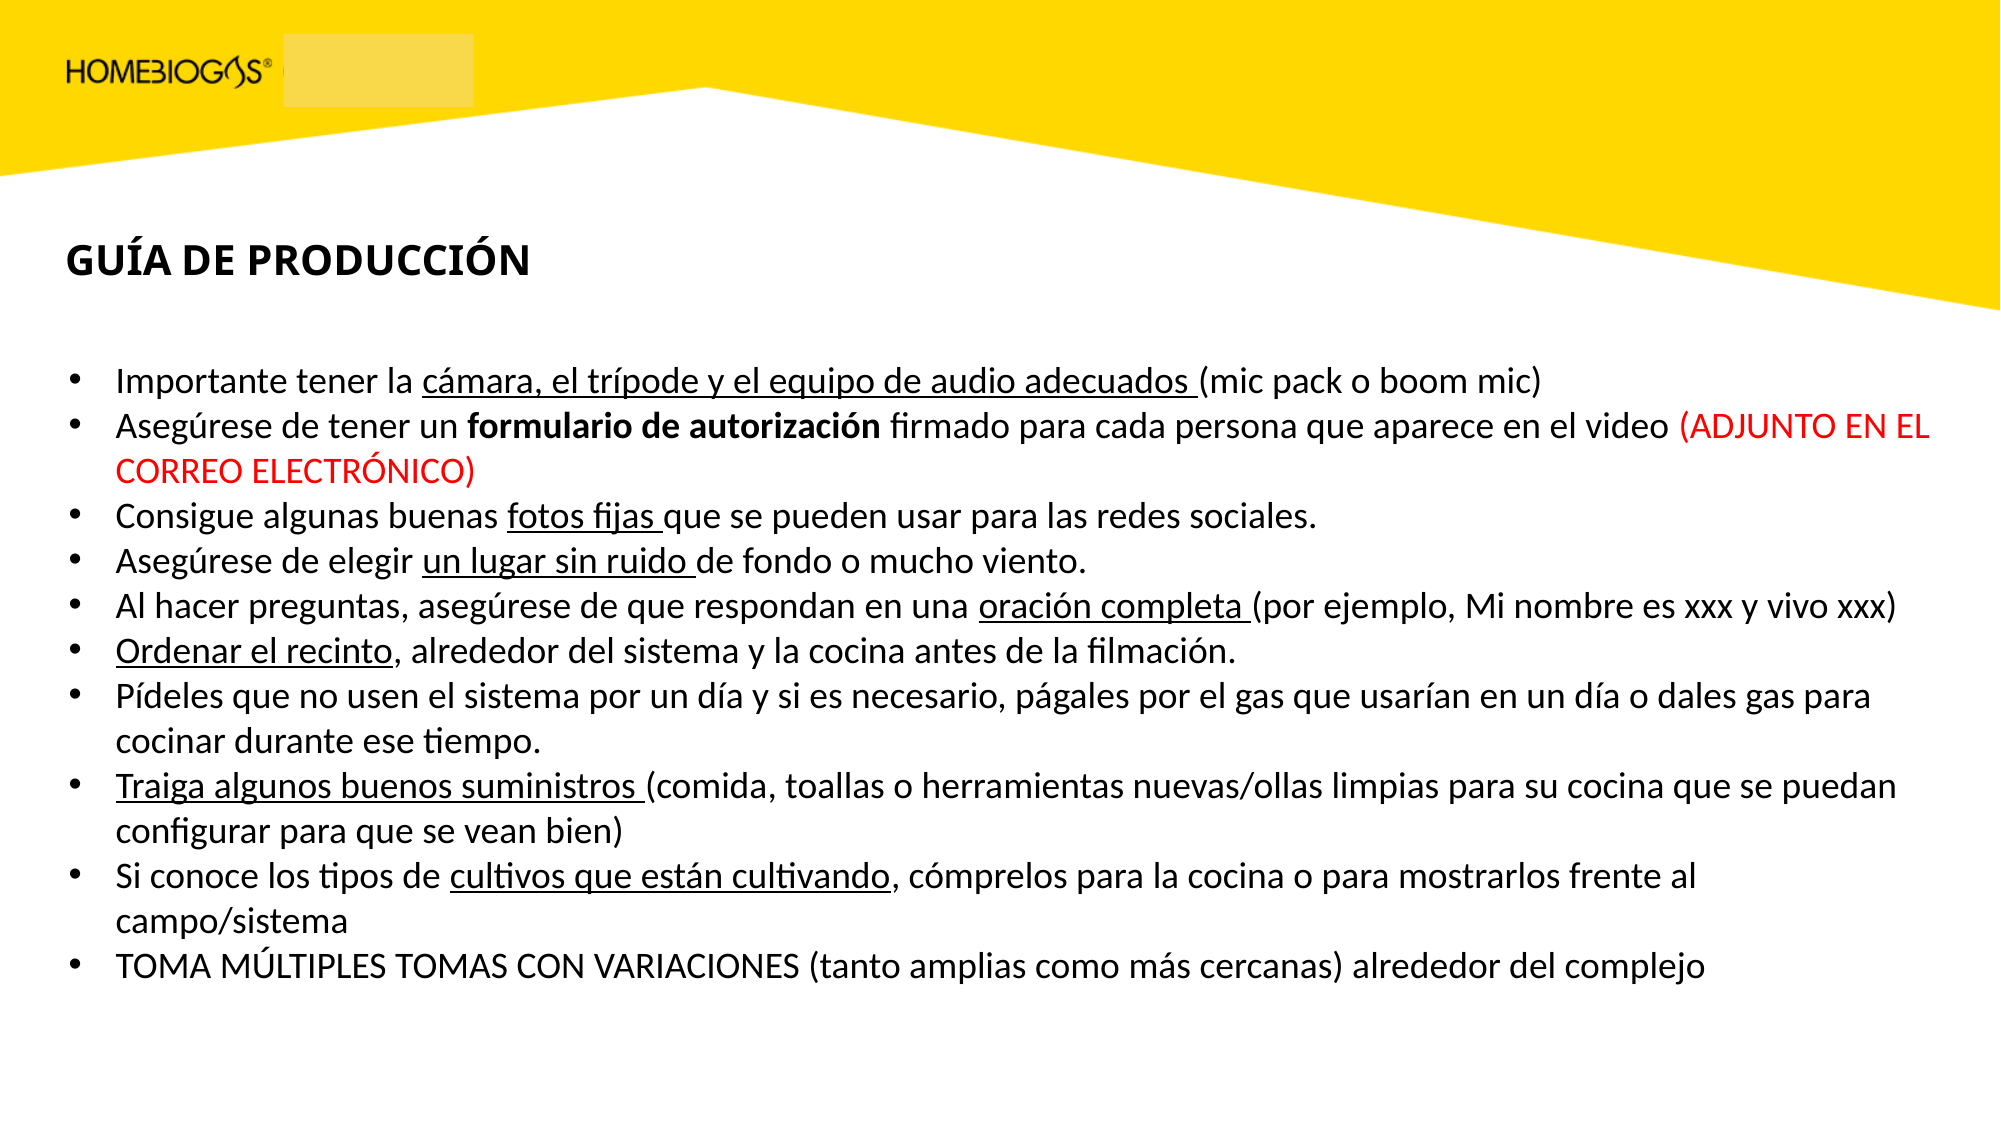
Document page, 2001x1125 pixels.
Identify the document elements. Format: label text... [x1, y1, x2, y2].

text_box Importante tener la cámara, el trípode y el equipo de audio adecuados (mic pack o boom mic) Asegúrese de tener un formulario de autorización firmado para cada persona que aparece en el video (ADJUNTO EN EL CORREO ELECTRÓNICO) Consigue algunas buenas fotos fijas que se pueden usar para las redes sociales. Asegúrese de elegir un lugar sin ruido de fondo o mucho viento. Al hacer preguntas, asegúrese de que respondan en una oración completa (por ejemplo, Mi nombre es xxx y vivo xxx) Ordenar el recinto, alrededor del sistema y la cocina antes de la filmación. Pídeles que no usen el sistema por un día y si es necesario, págales por el gas que usarían en un día o dales gas para cocinar durante ese tiempo. Traiga algunos buenos suministros (comida, toallas o herramientas nuevas/ollas limpias para su cocina que se puedan configurar para que se vean bien) Si conoce los tipos de cultivos que están cultivando, cómprelos para la cocina o para mostrarlos frente al campo/sistema TOMA MÚLTIPLES TOMAS CON VARIACIONES (tanto amplias como más cercanas) alrededor del complejo [53, 348, 1947, 994]
picture [0, 0, 2000, 315]
